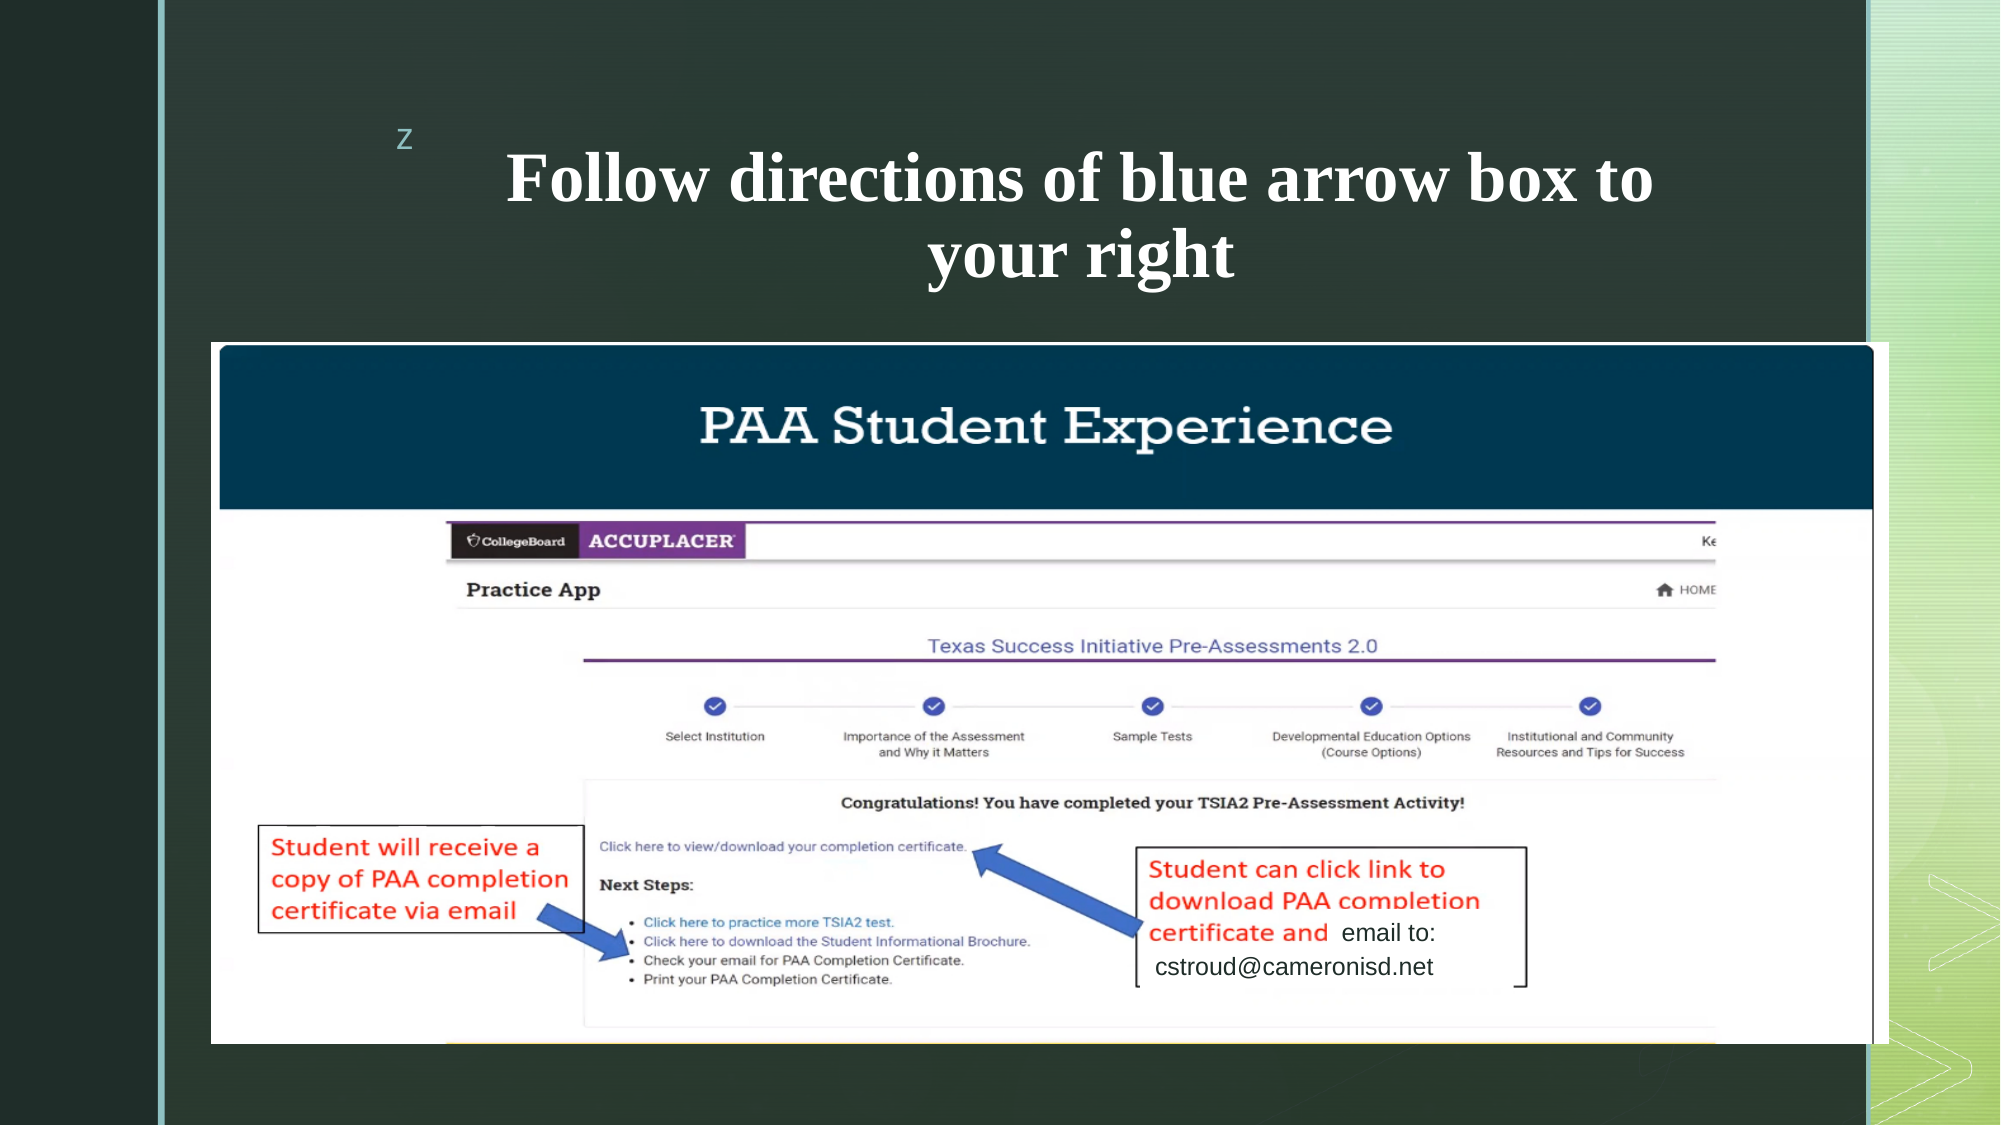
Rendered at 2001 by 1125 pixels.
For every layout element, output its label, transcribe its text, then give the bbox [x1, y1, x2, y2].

title Follow directions of blue arrow box to your right [428, 132, 1734, 310]
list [210, 342, 1889, 1045]
picture [1871, 0, 2001, 1125]
